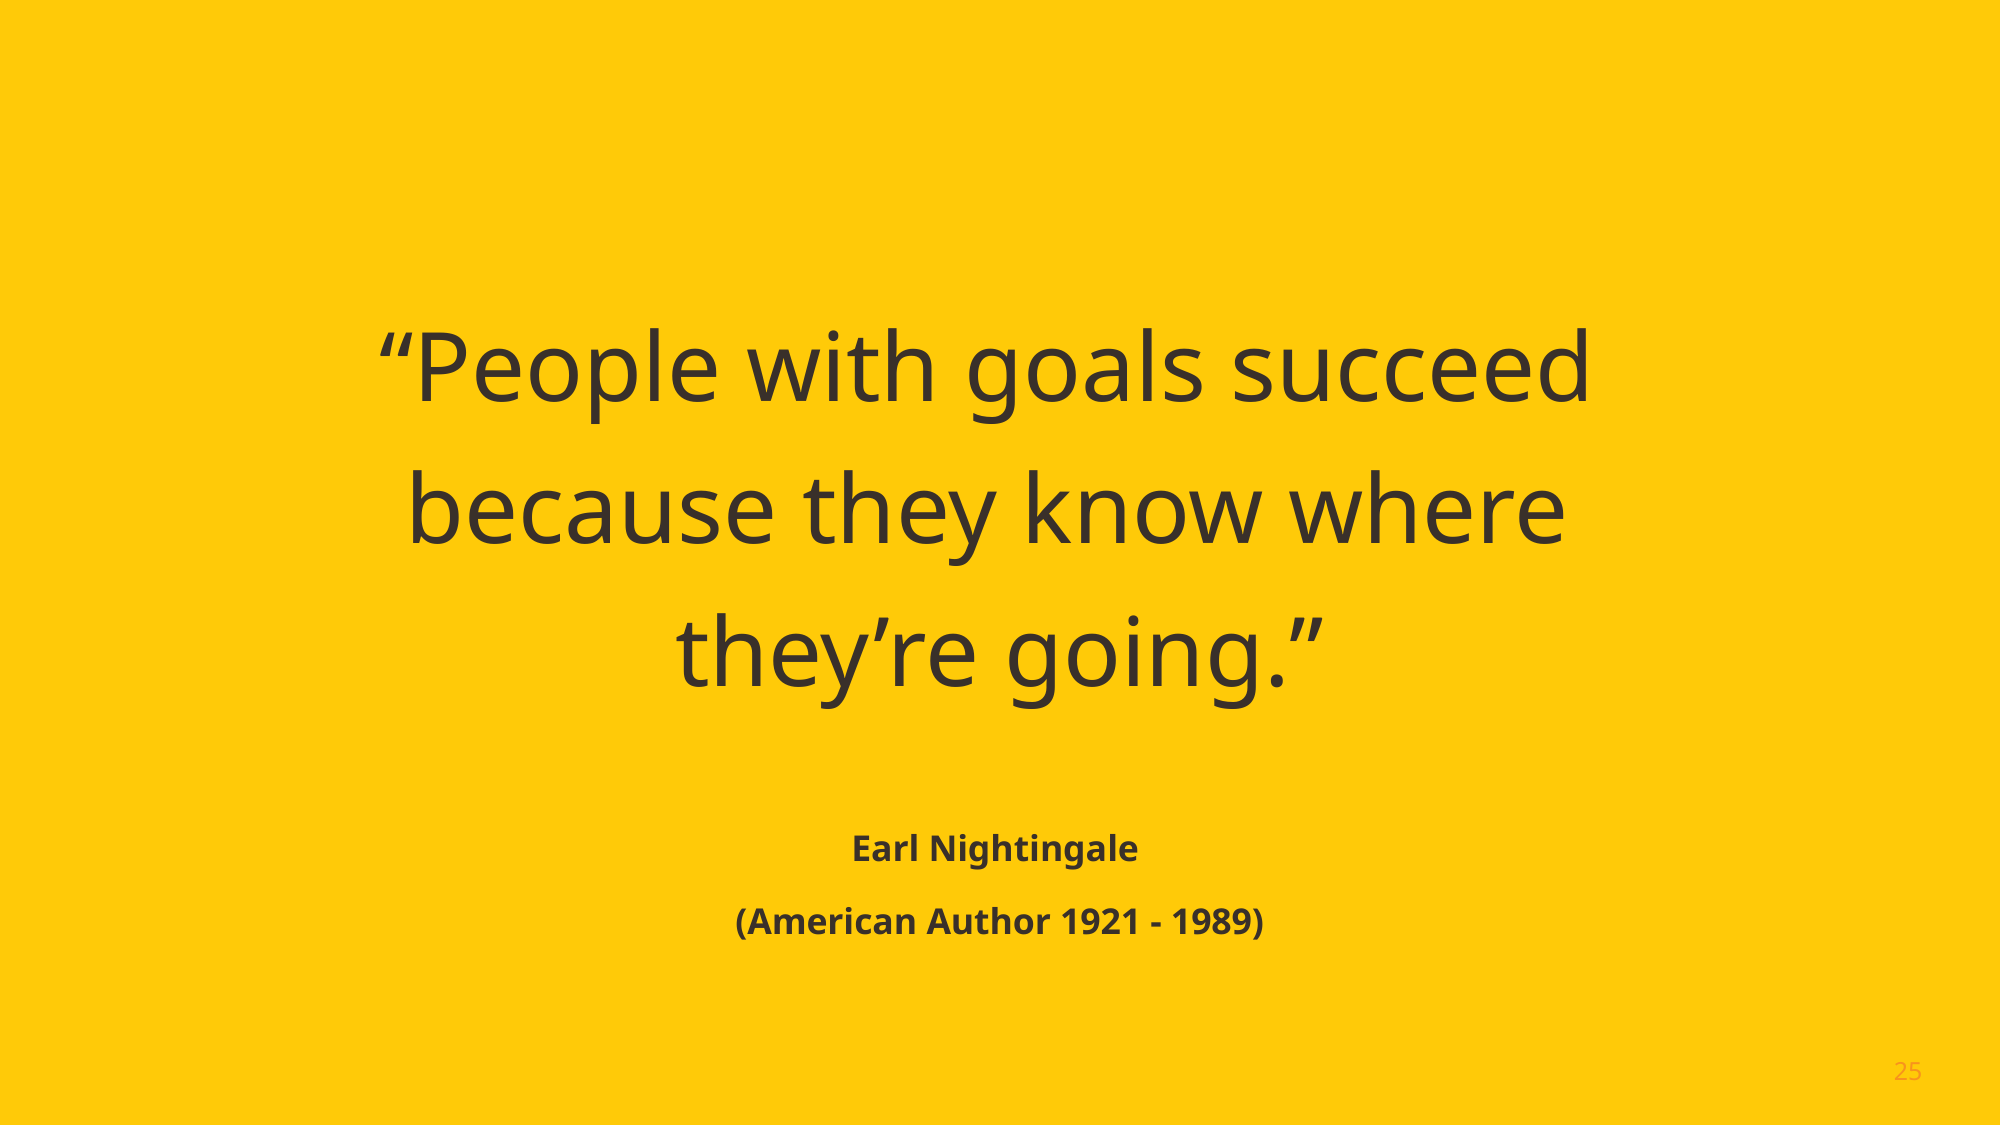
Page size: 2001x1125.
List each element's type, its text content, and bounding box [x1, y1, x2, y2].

slide_number 25 [1487, 1042, 1938, 1103]
list Earl Nightingale (American Author 1921 - 1989) [711, 818, 1288, 982]
text_box “People with goals succeed because they know where they’re going.” [294, 276, 1705, 738]
